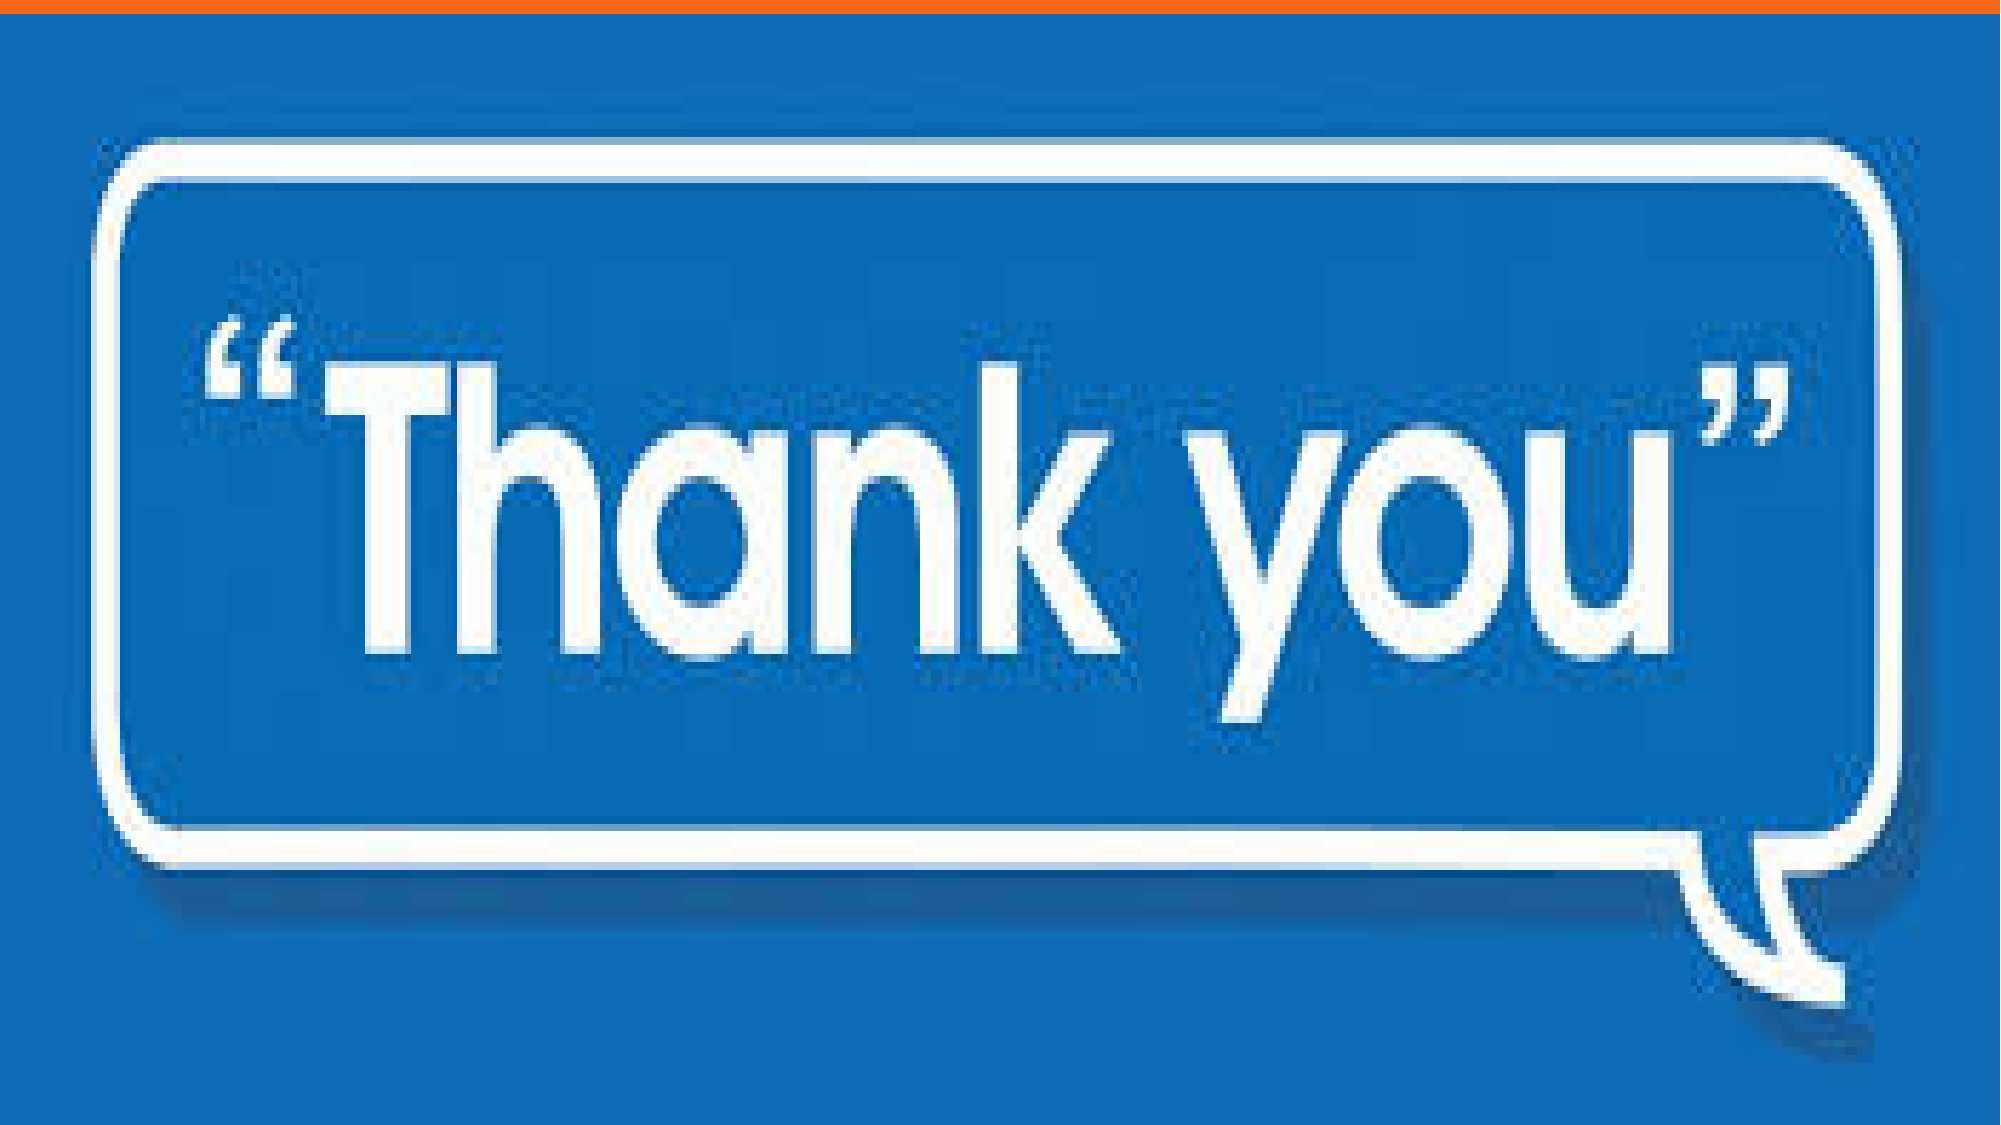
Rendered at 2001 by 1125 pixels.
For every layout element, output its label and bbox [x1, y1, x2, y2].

list [0, 14, 2000, 1125]
